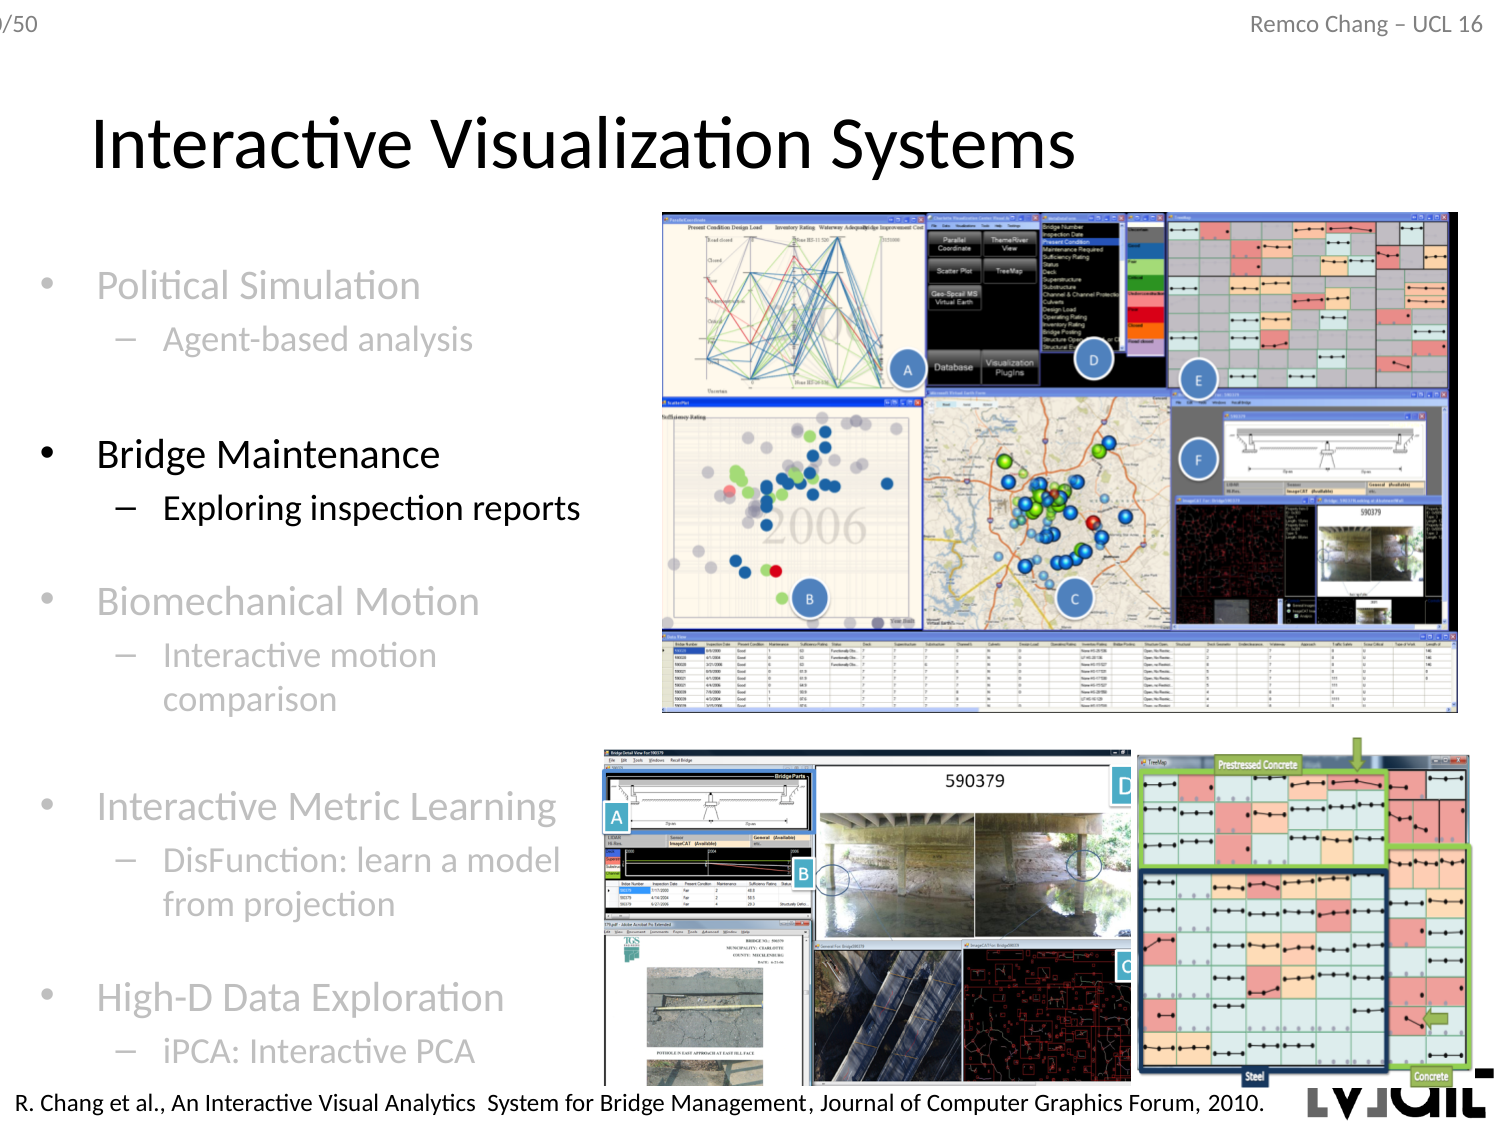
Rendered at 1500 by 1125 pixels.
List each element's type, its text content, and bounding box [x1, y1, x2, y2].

picture [594, 749, 1131, 1086]
text_box R. Chang et al., An Interactive Visual Analytics System for Bridge Management, Journal of Computer Graphics Forum, 2010. [0, 1079, 1400, 1125]
text_box Political Simulation Agent-based analysis Bridge Maintenance Exploring inspection reports Biomechanical Motion Interactive motion comparison Interactive Metric Learning DisFunction: learn a model from projection High-D Data Exploration iPCA: Interactive PCA [24, 249, 600, 1100]
picture [662, 212, 1458, 713]
title Interactive Visualization Systems [75, 45, 1425, 233]
picture [1137, 737, 1500, 1125]
